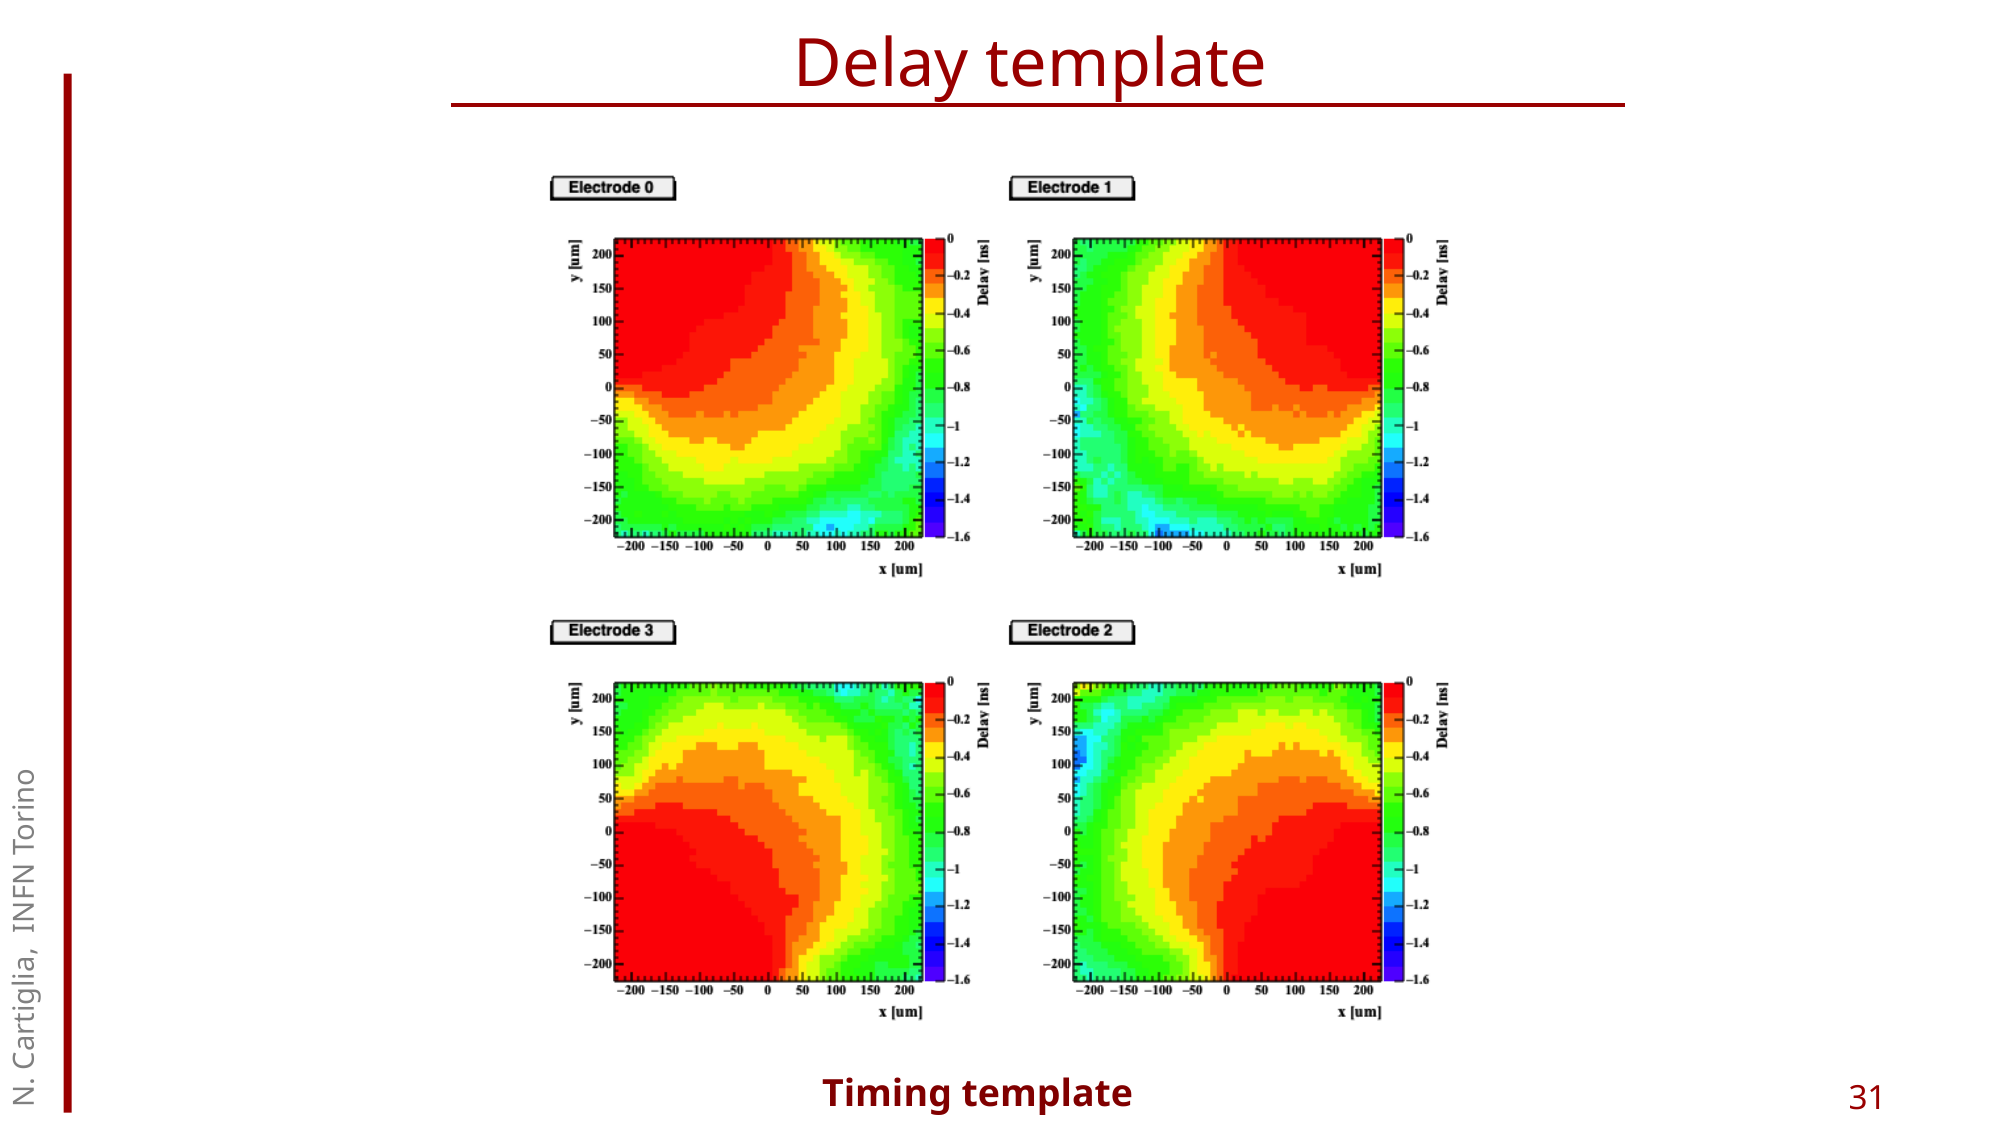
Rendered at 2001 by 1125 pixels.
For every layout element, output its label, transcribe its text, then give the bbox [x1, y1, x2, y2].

picture [540, 167, 1460, 1055]
text_box Timing template [807, 1055, 1149, 1122]
title Delay template [61, 0, 2000, 108]
footer N. Cartiglia, INFN Torino [0, 23, 54, 1123]
slide_number 31 [1833, 1073, 1956, 1125]
